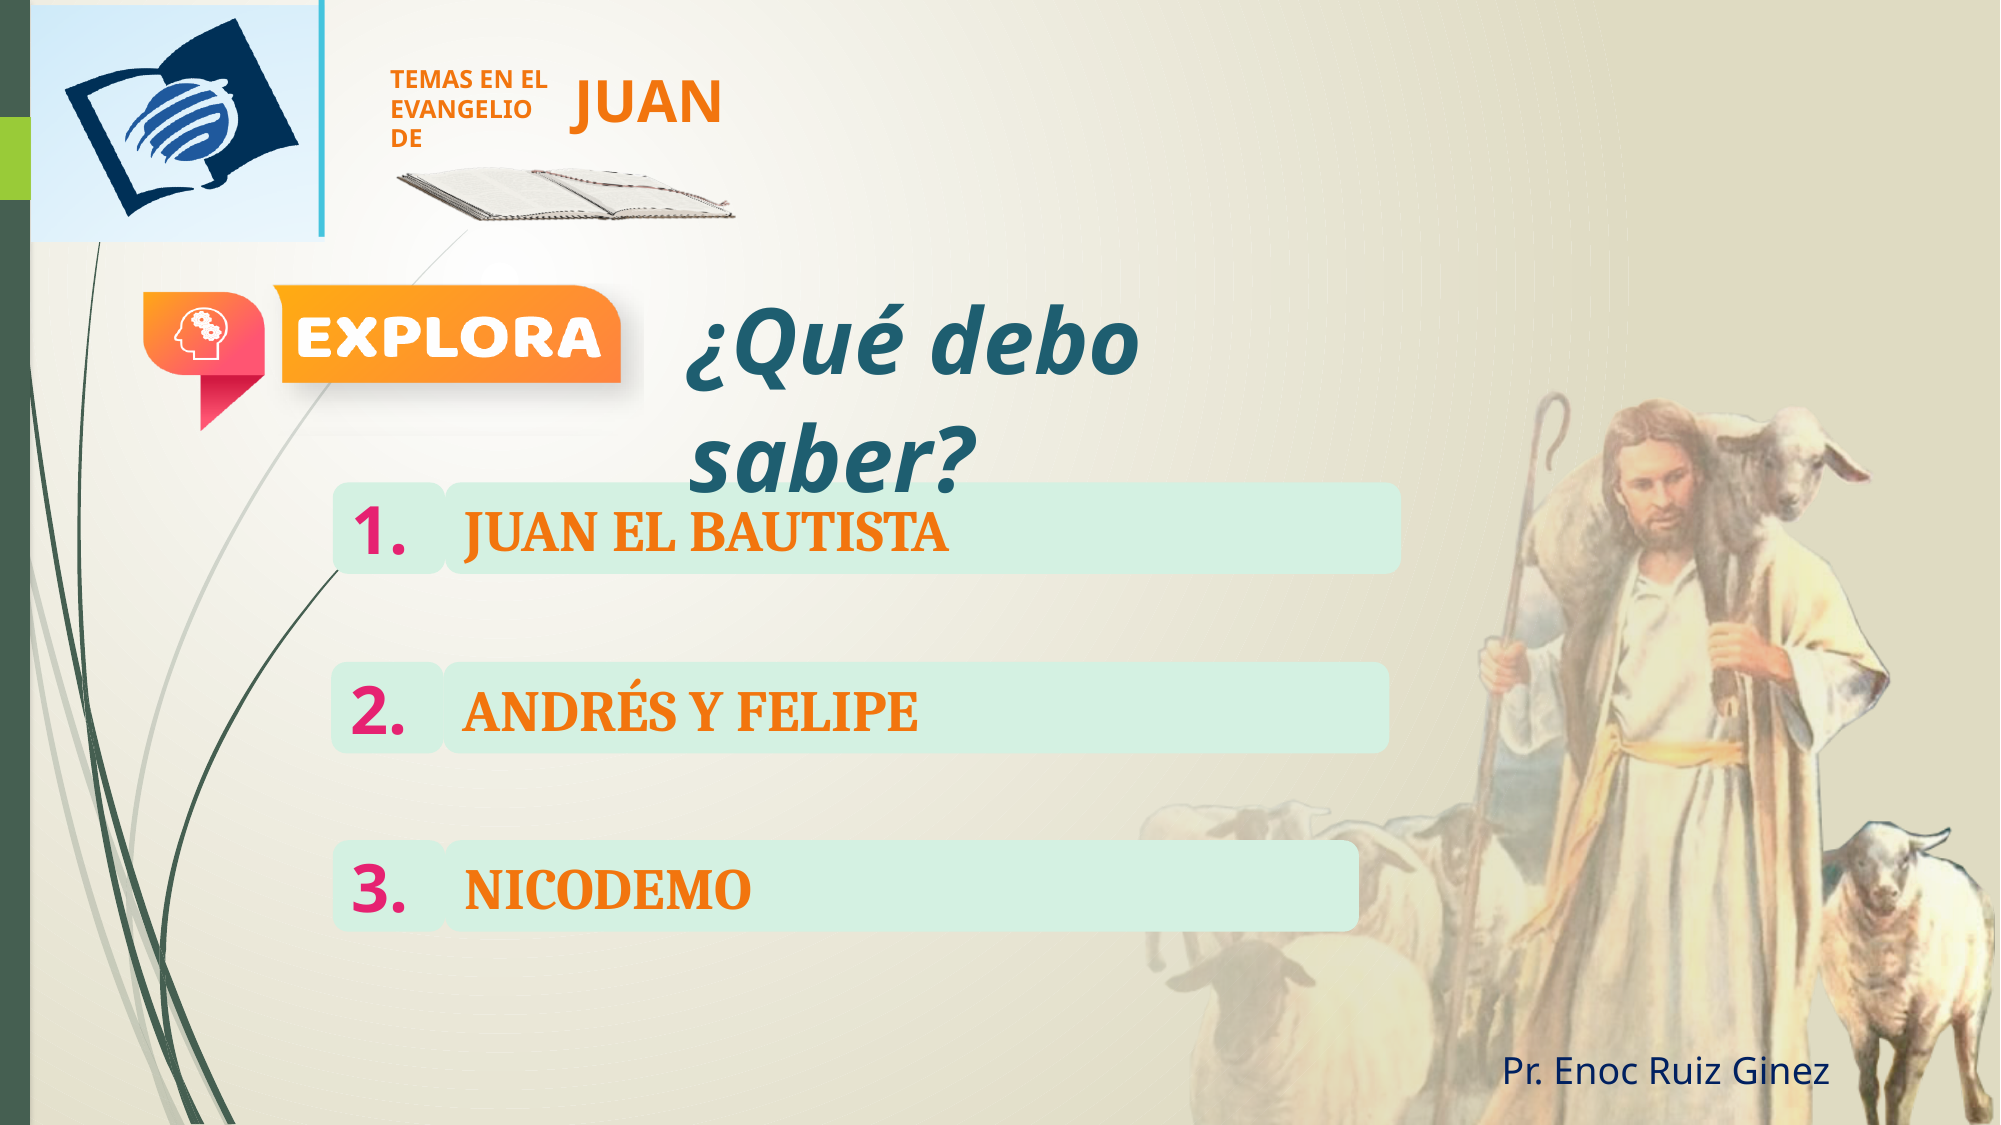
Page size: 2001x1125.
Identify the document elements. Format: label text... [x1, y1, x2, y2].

text_box 2. [329, 660, 445, 755]
text_box 1. [331, 481, 447, 576]
text_box JUAN EL BAUTISTA [445, 481, 1128, 576]
text_box TEMAS EN EL EVANGELIO DE [375, 55, 583, 161]
text_box ¿Qué debo saber? [674, 267, 1379, 417]
text_box 3. [331, 838, 447, 933]
text_box JUAN [543, 56, 756, 142]
picture [90, 283, 645, 437]
picture [391, 161, 739, 245]
picture [31, 0, 325, 271]
text_box NICODEMO [445, 838, 1128, 933]
text_box ANDRÉS Y FELIPE [444, 660, 1128, 755]
picture [1132, 387, 2000, 1125]
